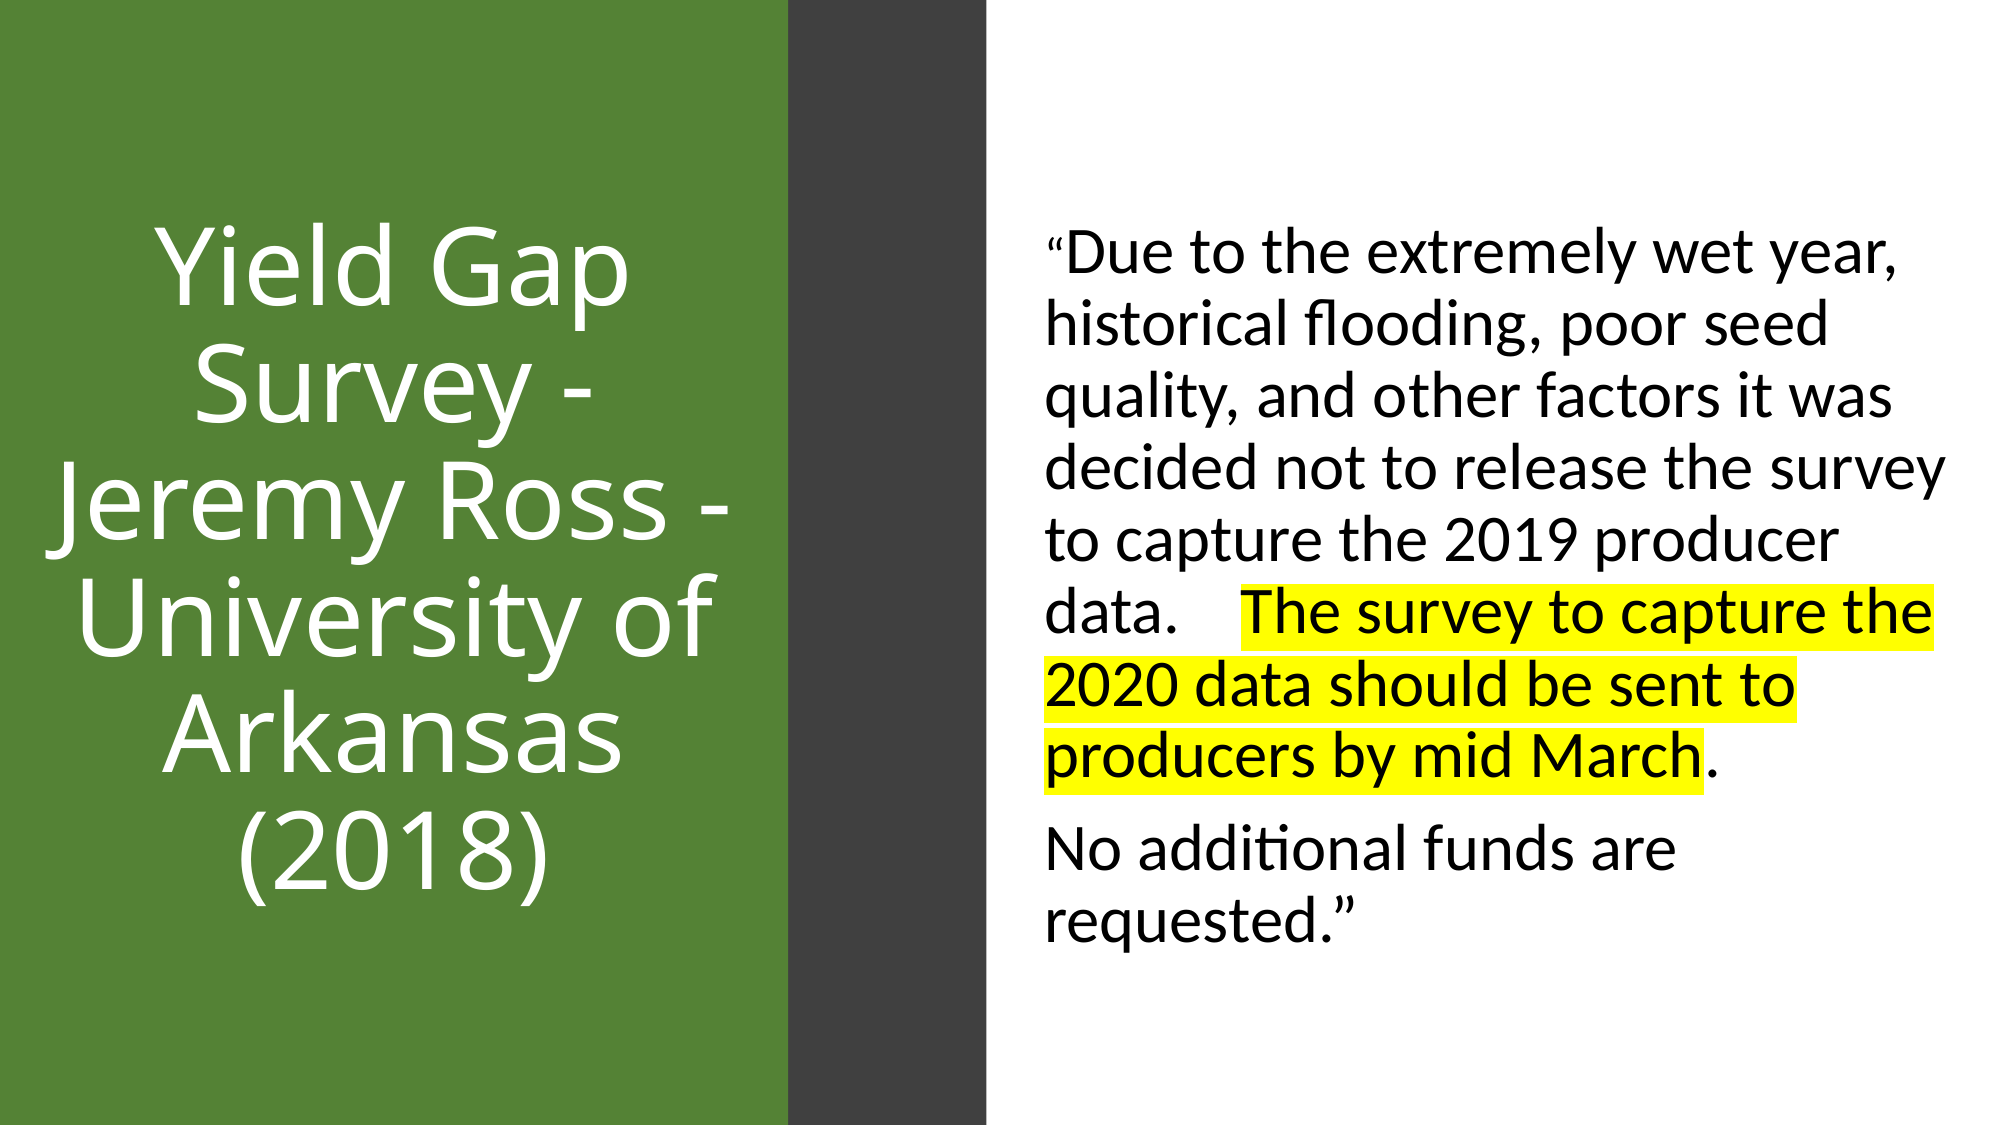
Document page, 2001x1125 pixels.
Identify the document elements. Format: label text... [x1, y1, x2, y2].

title Yield Gap Survey - Jeremy Ross - University of Arkansas (2018) [0, 0, 789, 1125]
text_box [789, 0, 987, 1125]
list “Due to the extremely wet year, historical flooding, poor seed quality, and other factors it was decided not to release the survey to capture the 2019 producer data. The survey to capture the 2020 data should be sent to producers by mid March. No additional funds are requested.” [1029, 101, 1981, 1072]
